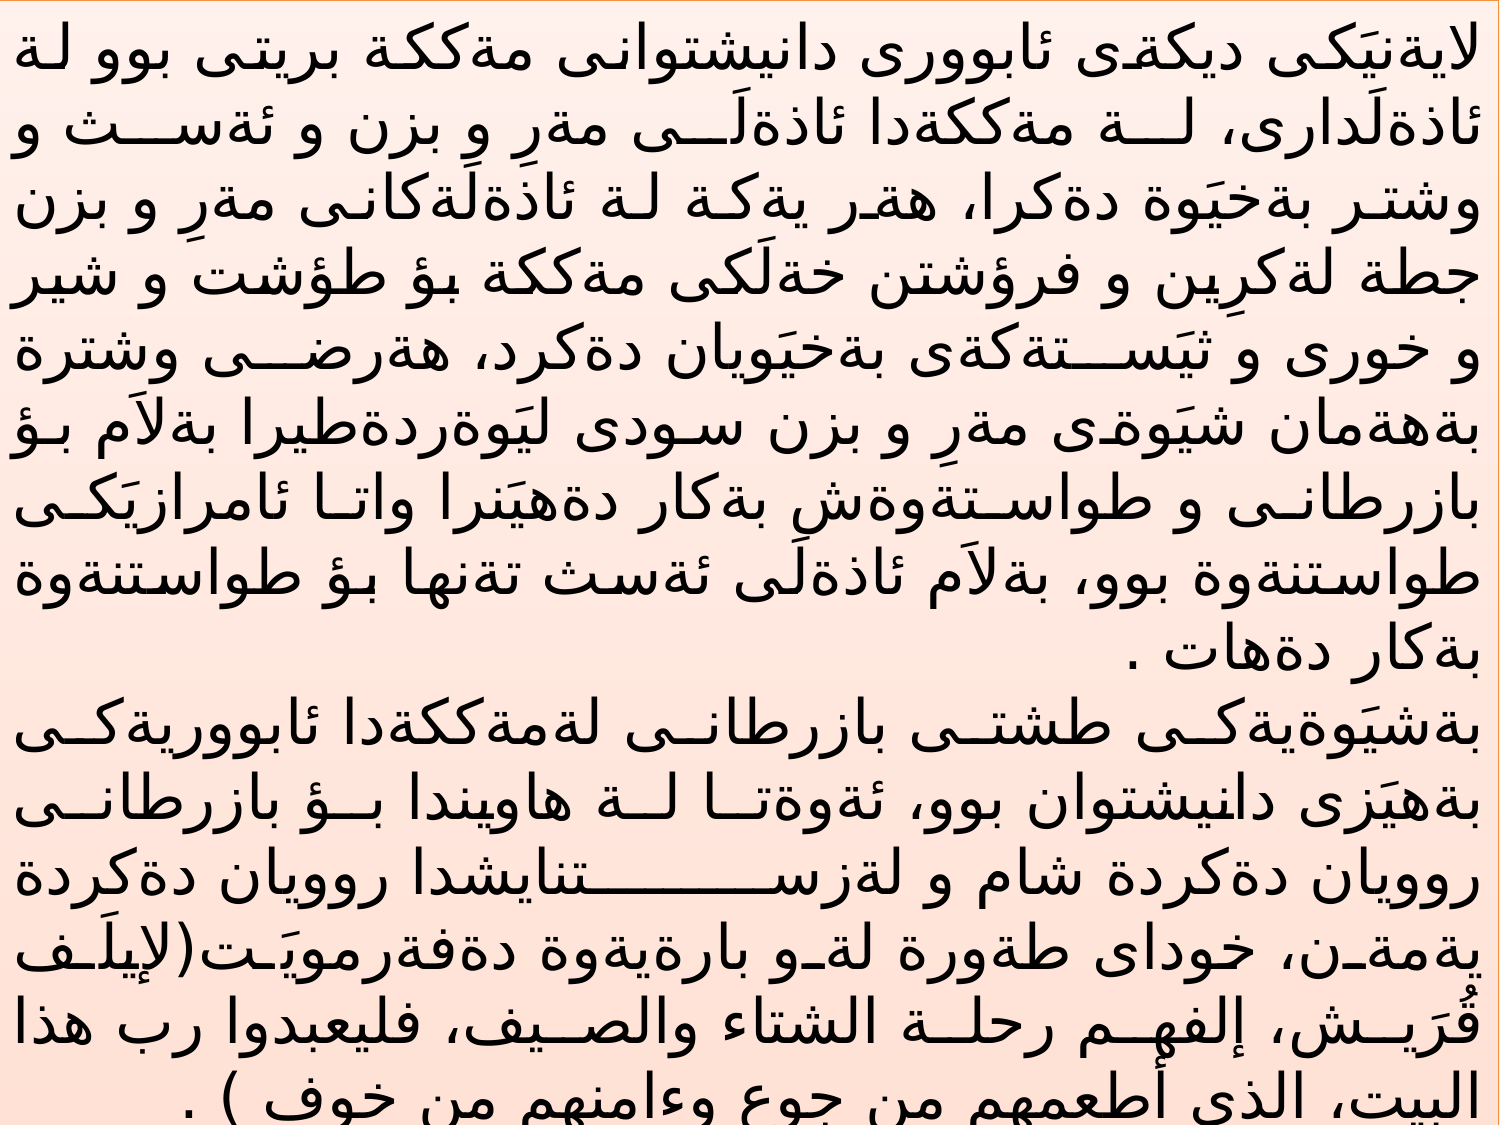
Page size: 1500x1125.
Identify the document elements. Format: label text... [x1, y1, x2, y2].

text_box لايةنيَكى ديكةى ئابوورى دانيشتوانى مةككة بريتى بوو لة ئاذةلَدارى، لة مةككةدا ئاذةلَى مةرِ و بزن و ئةسث و وشتر بةخيَوة دةكرا، هةر يةكة لة ئاذةلَةكانى مةرِ و بزن جطة لةكرِين و فرؤشتن خةلَكى مةككة بؤ طؤشت و شير و خورى و ثيَستةكةى بةخيَويان دةكرد، هةرضى وشترة بةهةمان شيَوةى مةرِ و بزن سودى ليَوةردةطيرا بةلاَم بؤ بازرطانى و طواستةوةش بةكار دةهيَنرا واتا ئامرازيَكى طواستنةوة بوو، بةلاَم ئاذةلَى ئةسث تةنها بؤ طواستنةوة بةكار دةهات . بةشيَوةيةكى طشتى بازرطانى لةمةككةدا ئابووريةكى بةهيَزى دانيشتوان بوو، ئةوةتا لة هاويندا بؤ بازرطانى روويان دةكردة شام و لةزستنايشدا روويان دةكردة يةمةن، خوداى طةورة لةو بارةيةوة دةفةرمويَت(لإيلَف قُرَيش، إلفهم رحلة الشتاء والصيف، فليعبدوا رب هذا البيت، الذي أطعمهم من جوع وءامنهم من خوف ) . [0, 0, 1499, 1125]
